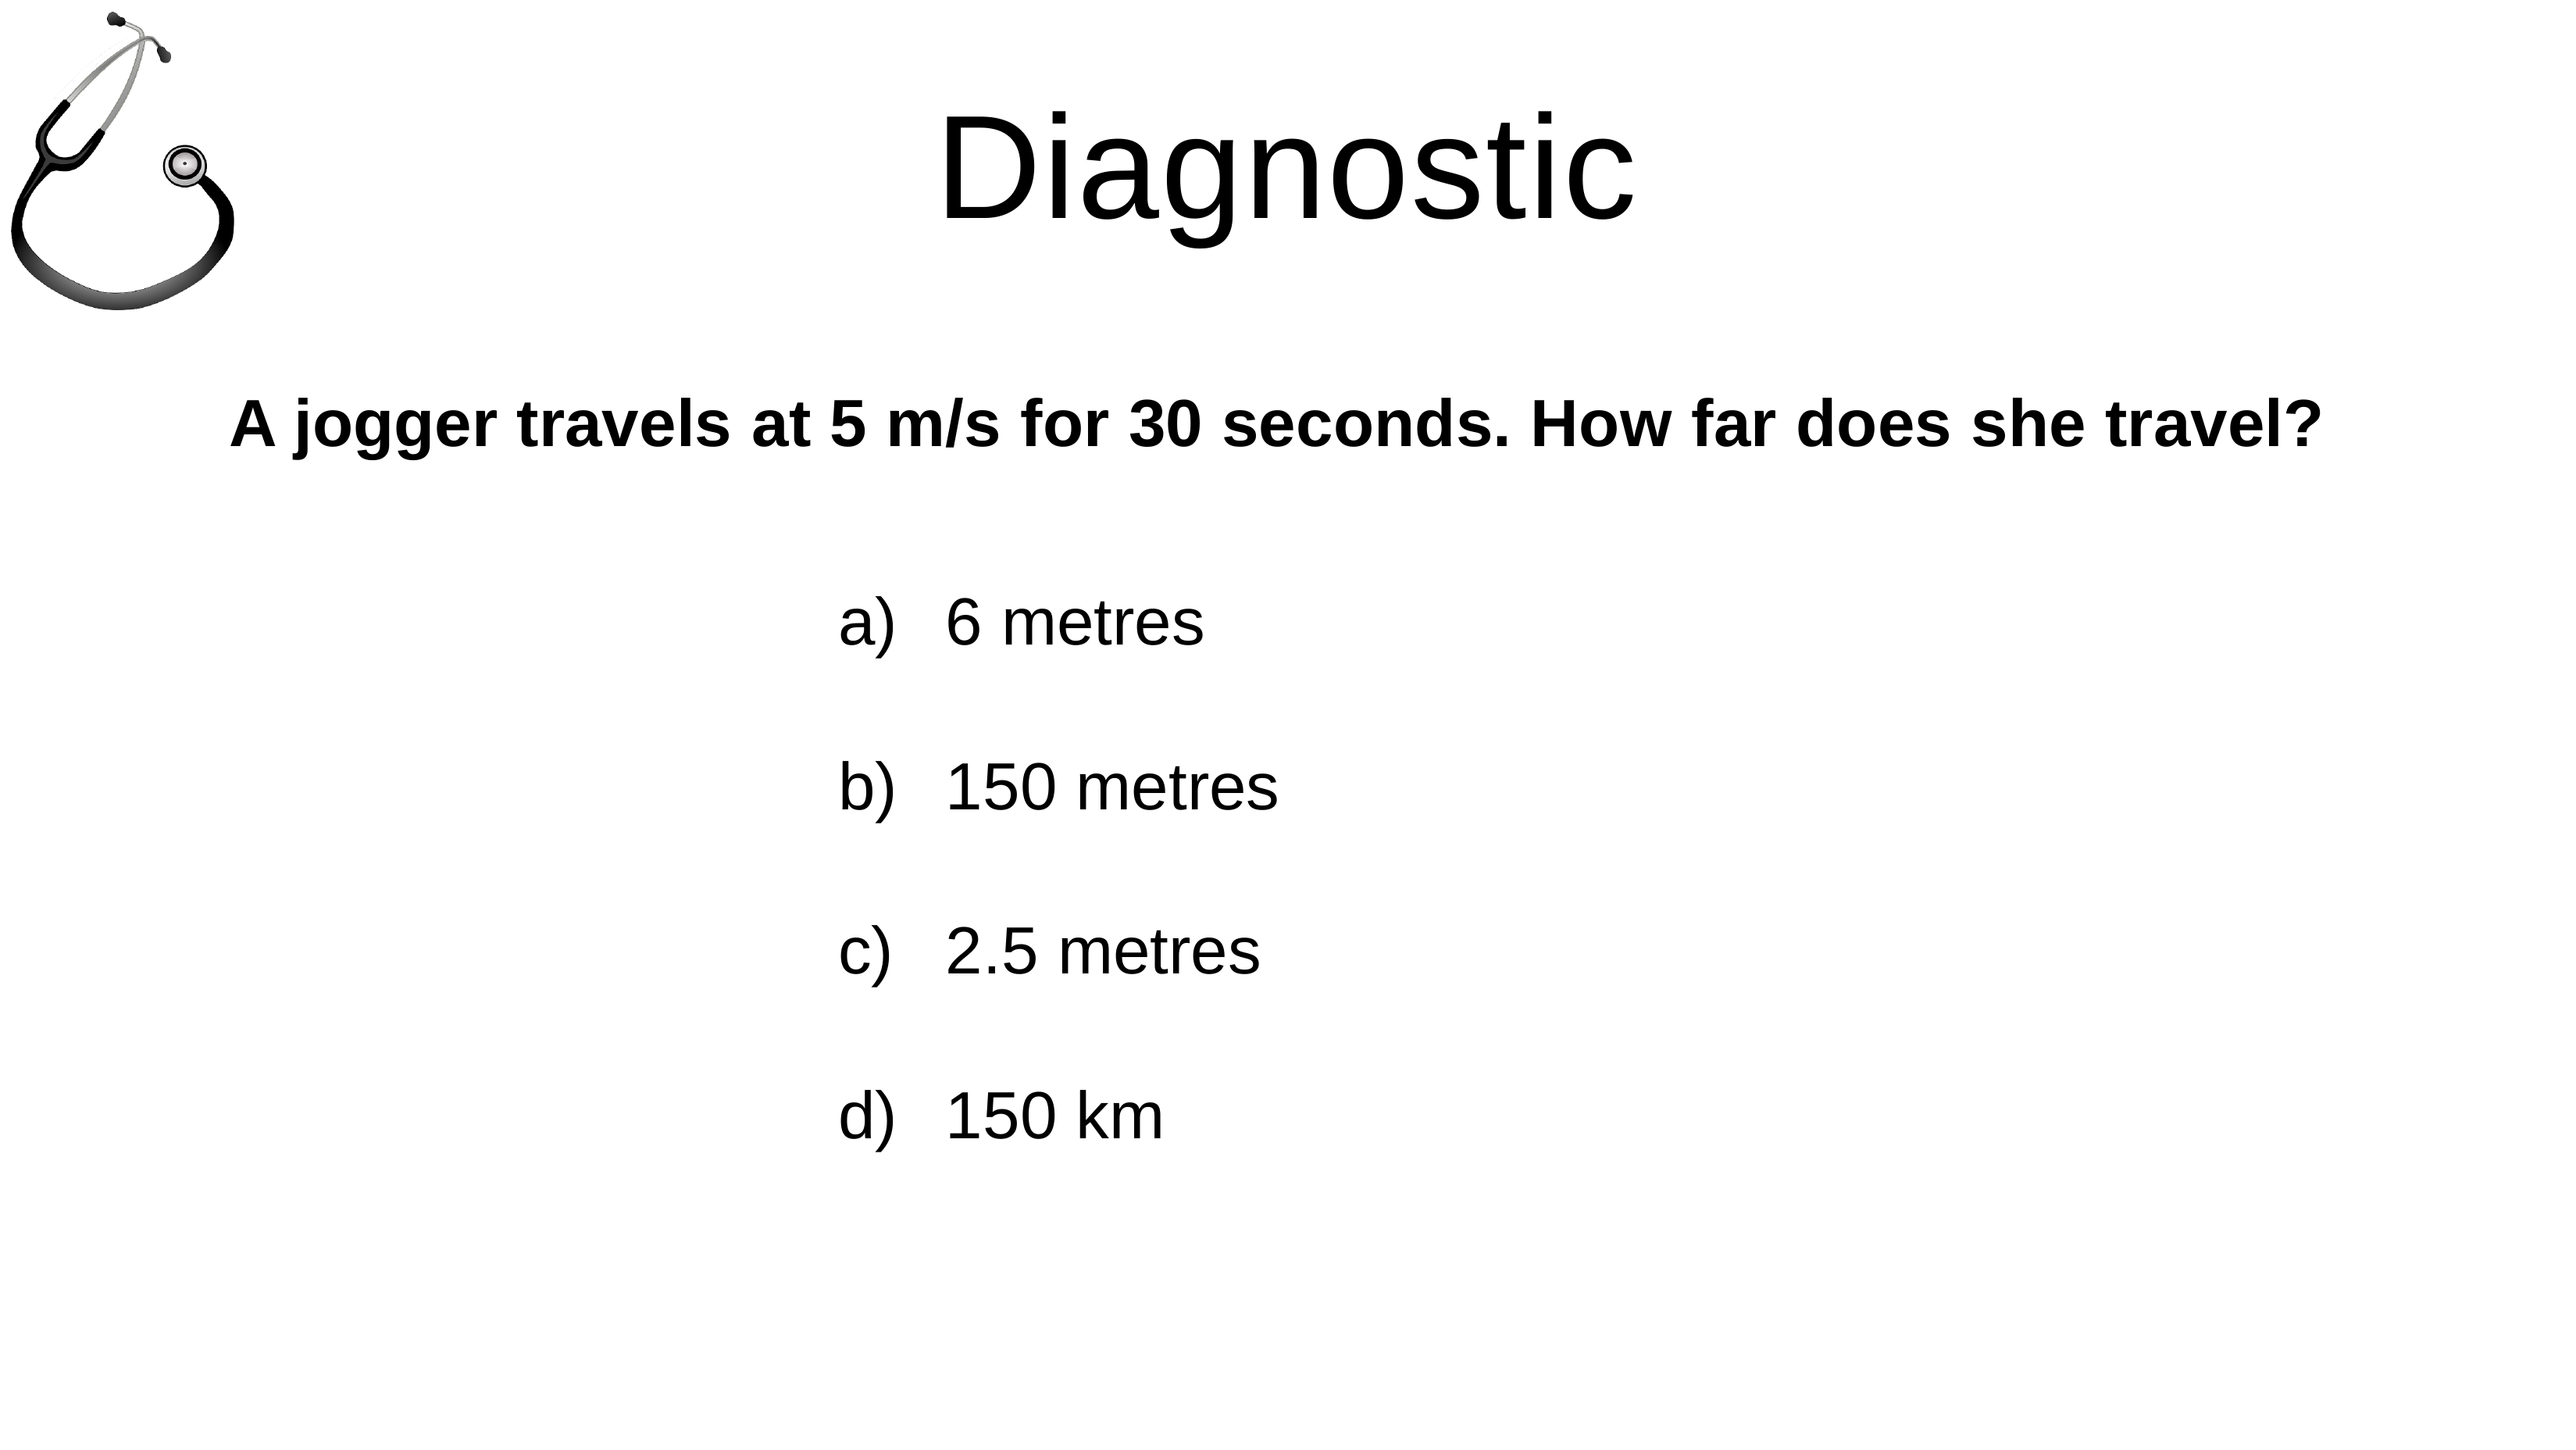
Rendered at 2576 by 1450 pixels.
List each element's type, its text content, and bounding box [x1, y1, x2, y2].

text_box [11, 12, 234, 310]
text_box A jogger travels at 5 m/s for 30 seconds. How far does she travel? 6 metres 150 metres 2.5 metres 150 km [227, 378, 2328, 1152]
title Diagnostic [933, 69, 1643, 314]
